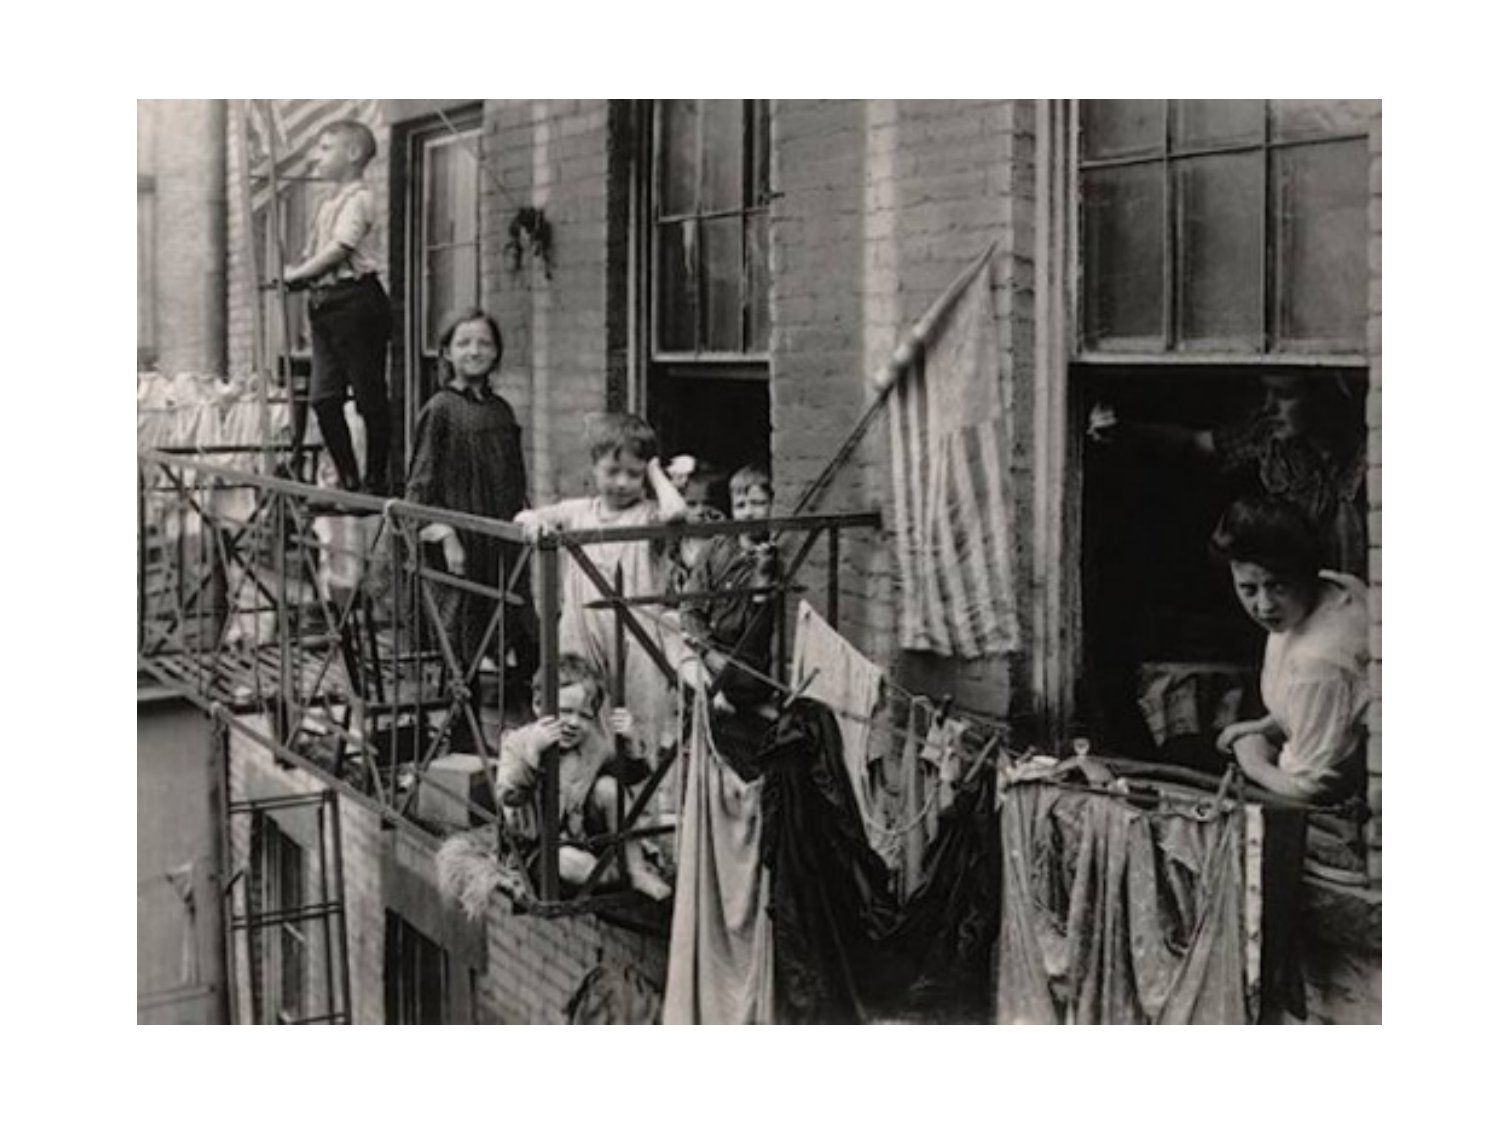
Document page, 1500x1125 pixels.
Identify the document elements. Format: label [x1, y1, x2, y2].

picture [137, 99, 1382, 1025]
